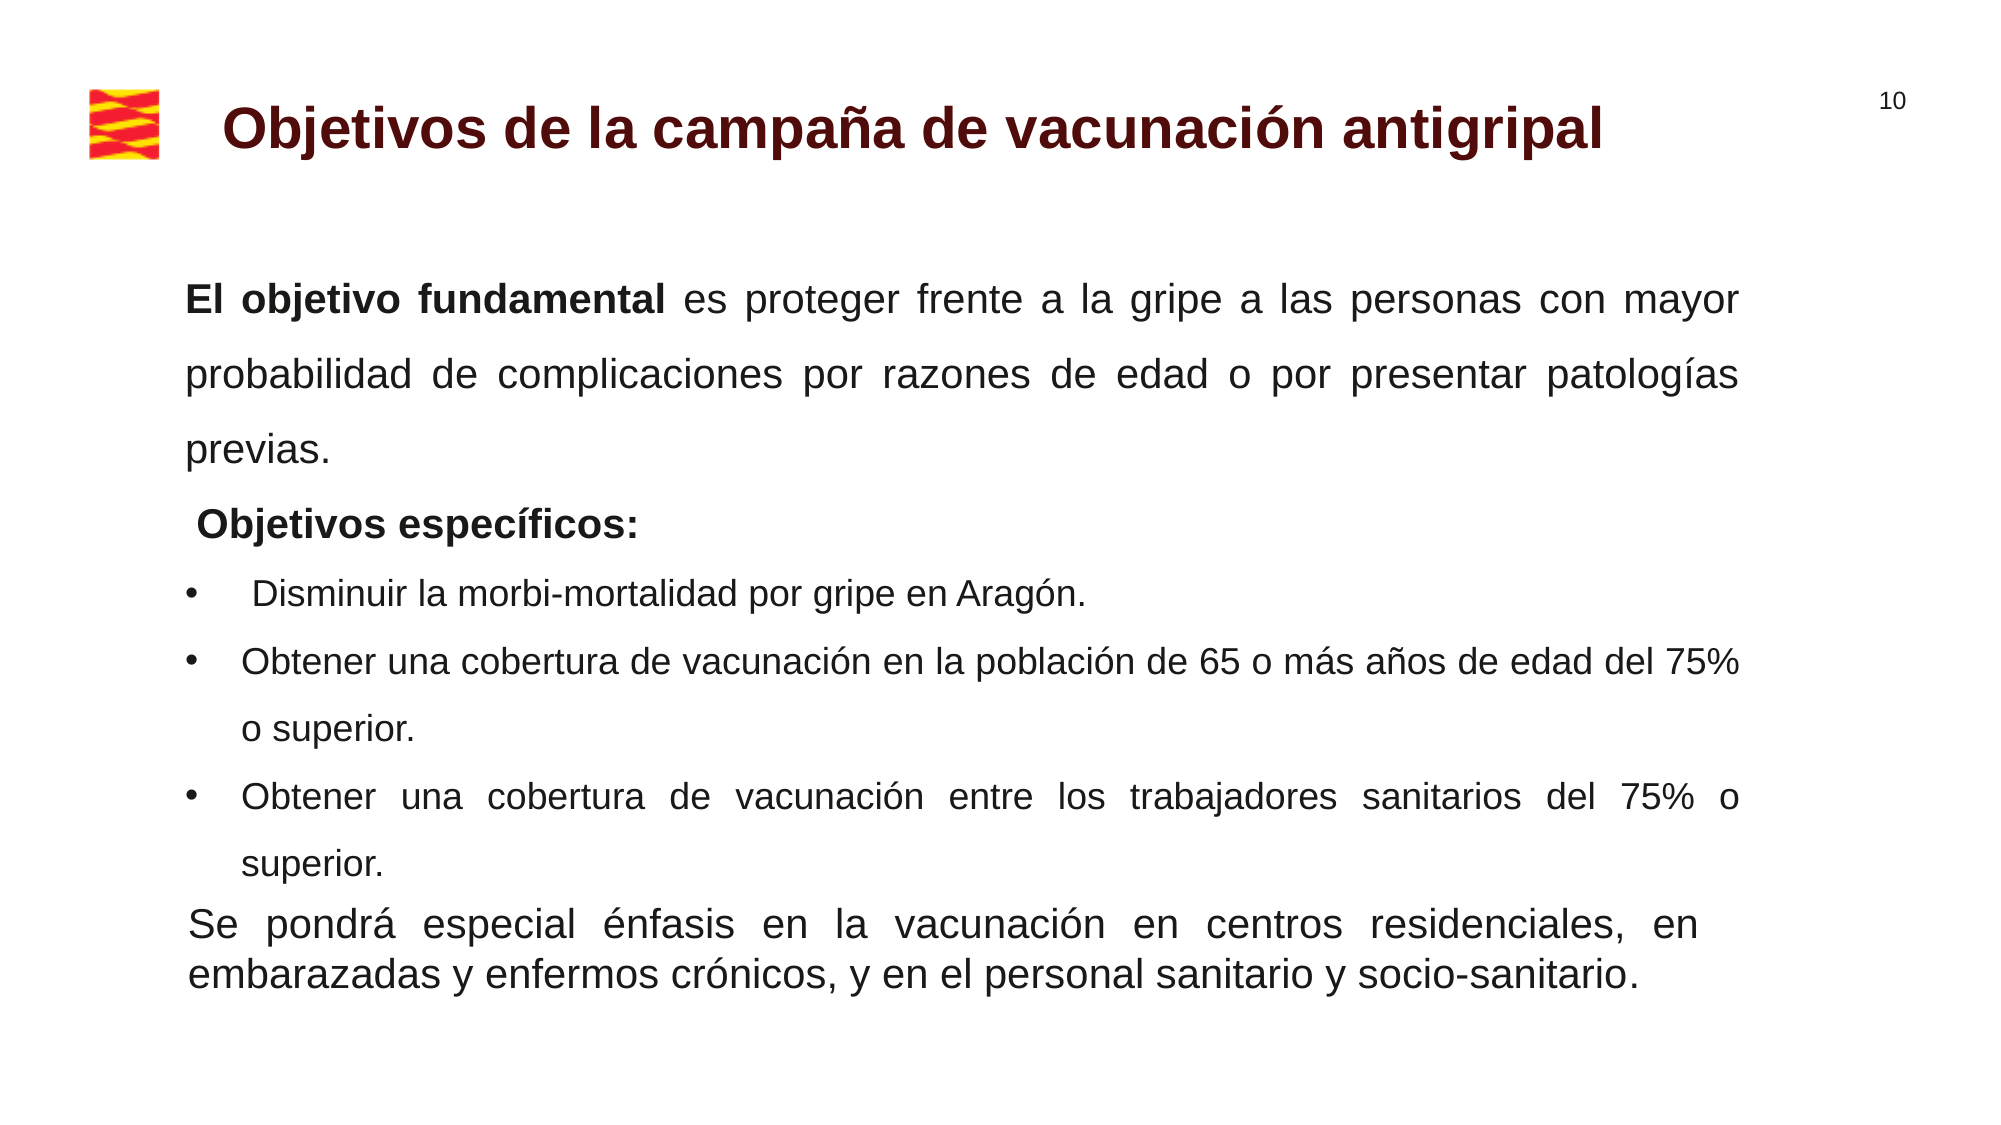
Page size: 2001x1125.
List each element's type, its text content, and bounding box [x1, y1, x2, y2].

text_box El objetivo fundamental es proteger frente a la gripe a las personas con mayor probabilidad de complicaciones por razones de edad o por presentar patologías previas. Objetivos específicos: Disminuir la morbi-mortalidad por gripe en Aragón. Obtener una cobertura de vacunación en la población de 65 o más años de edad del 75% o superior. Obtener una cobertura de vacunación entre los trabajadores sanitarios del 75% o superior. [170, 239, 1756, 892]
text_box Objetivos de la campaña de vacunación antigripal [207, 83, 1712, 168]
text_box Se pondrá especial énfasis en la vacunación en centros residenciales, en embarazadas y enfermos crónicos, y en el personal sanitario y socio-sanitario. [173, 892, 1715, 1005]
